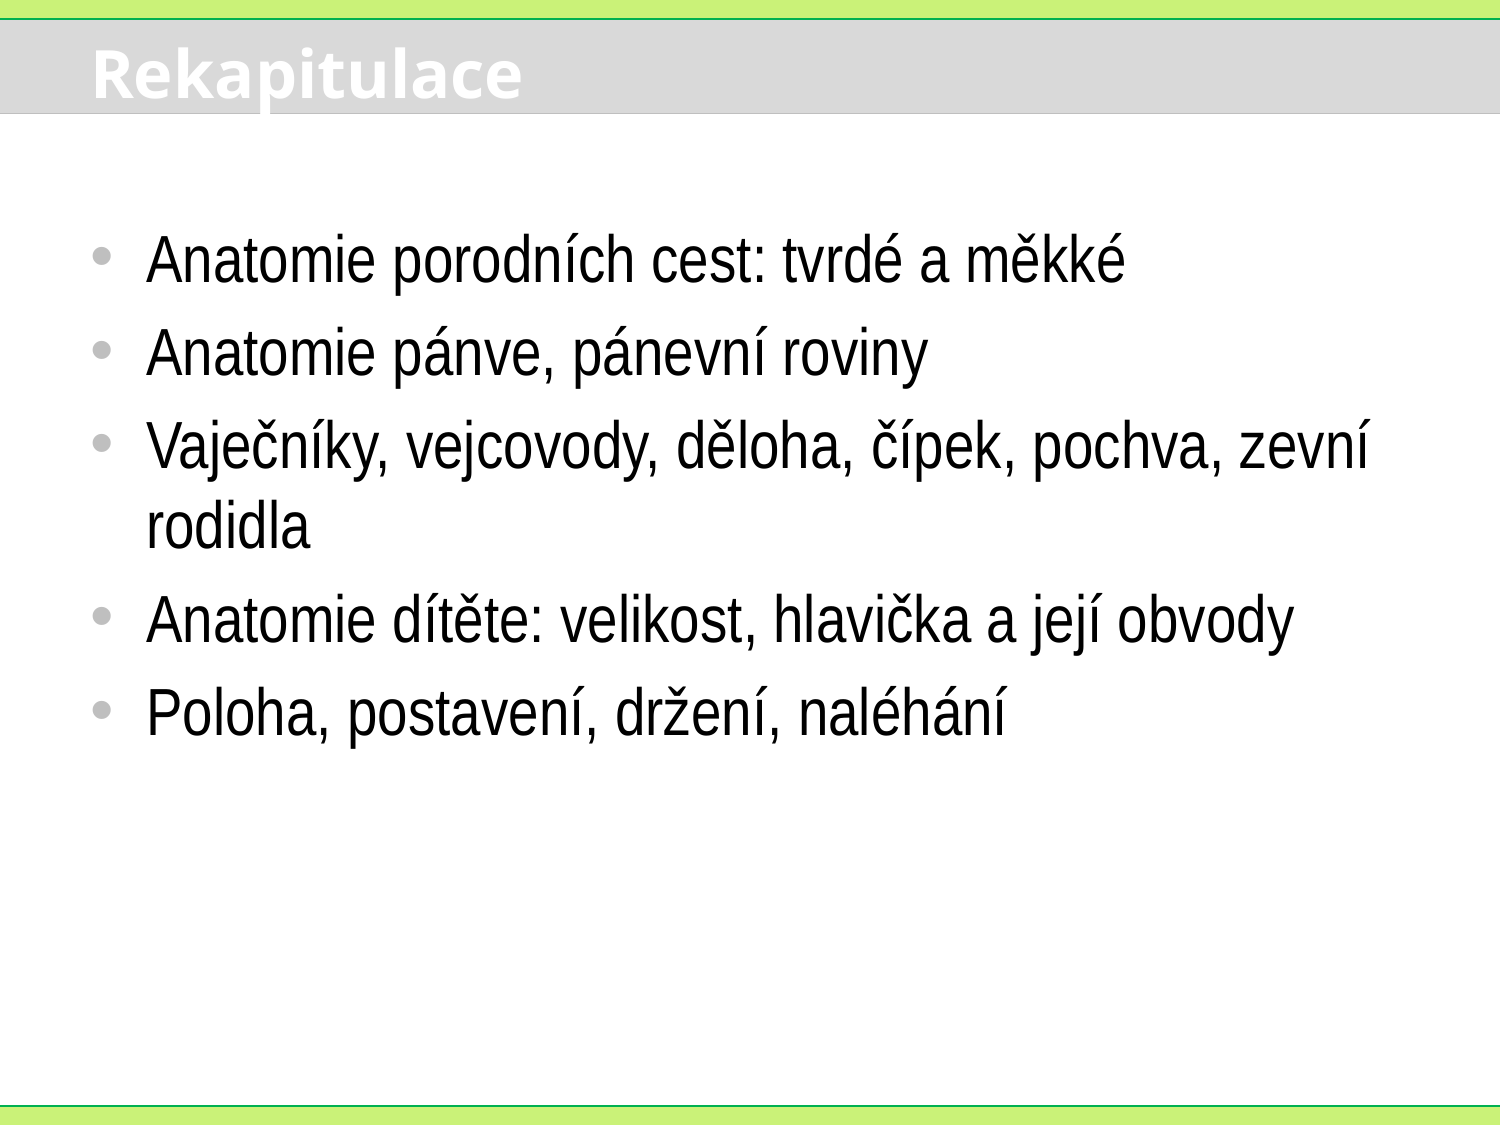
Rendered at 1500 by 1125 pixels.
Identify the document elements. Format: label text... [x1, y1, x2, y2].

title Rekapitulace [75, 30, 1425, 114]
list Anatomie porodních cest: tvrdé a měkké Anatomie pánve, pánevní roviny Vaječníky, vejcovody, děloha, čípek, pochva, zevní rodidla Anatomie dítěte: velikost, hlavička a její obvody Poloha, postavení, držení, naléhání [75, 208, 1425, 1035]
